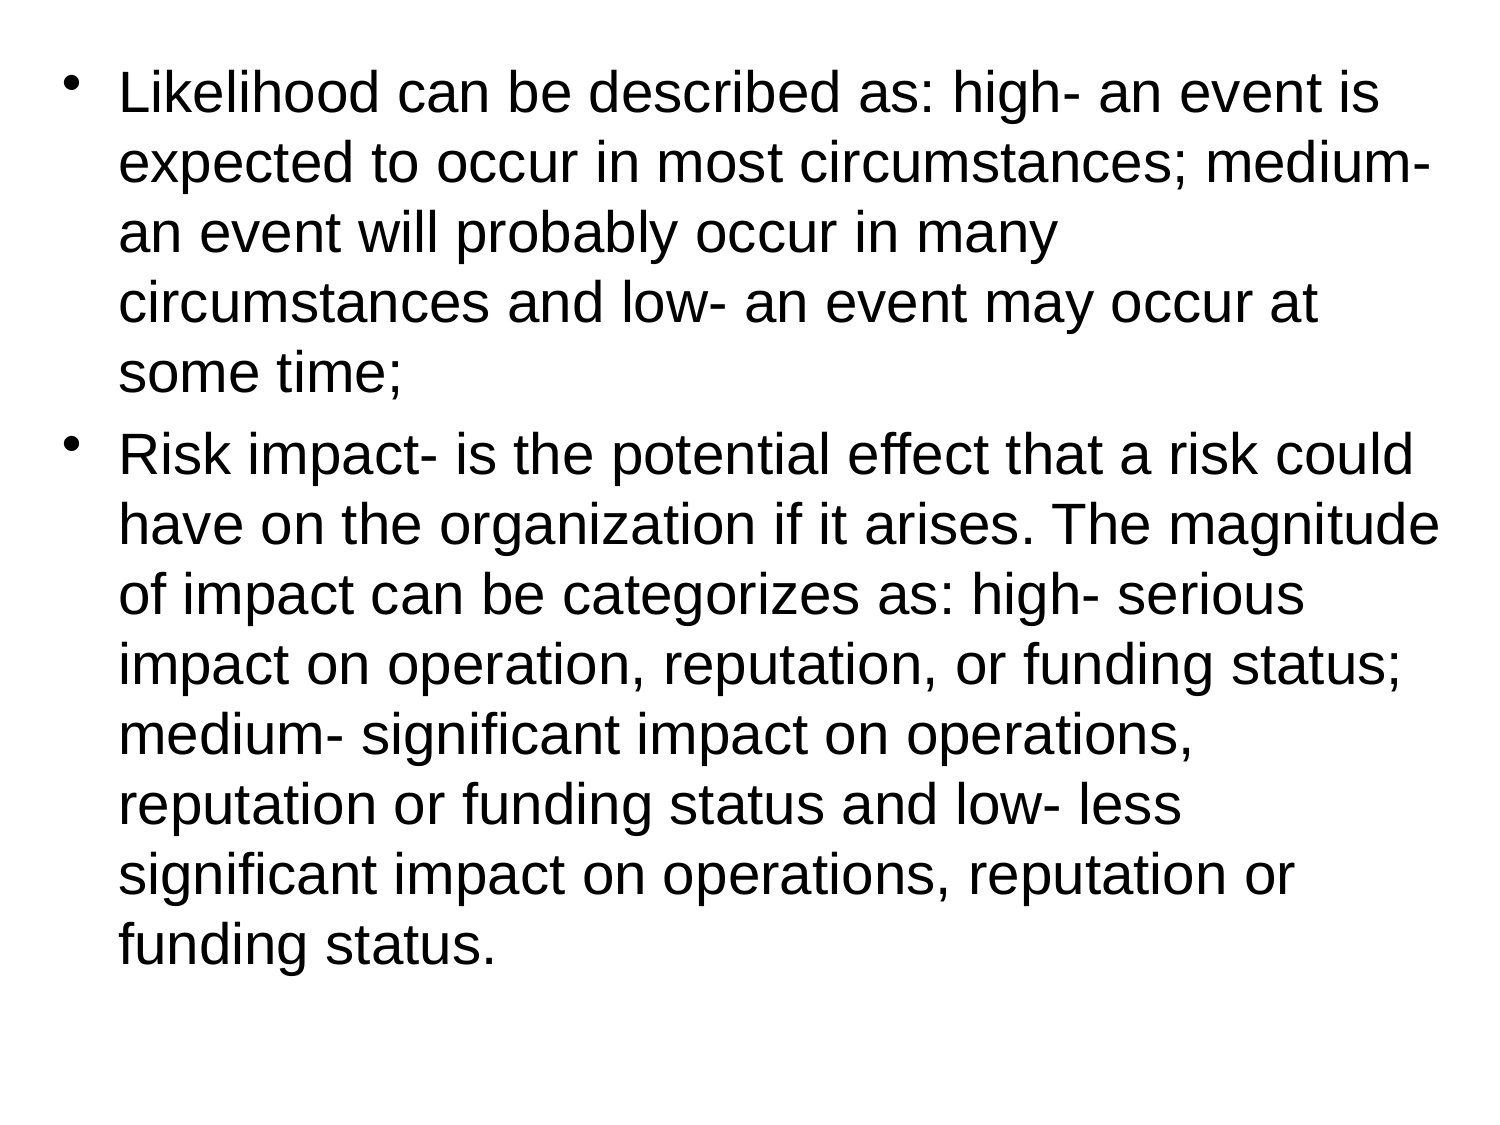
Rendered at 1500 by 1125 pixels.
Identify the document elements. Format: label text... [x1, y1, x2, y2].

list Likelihood can be described as: high- an event is expected to occur in most circumstances; medium-an event will probably occur in many circumstances and low- an event may occur at some time; Risk impact- is the potential effect that a risk could have on the organization if it arises. The magnitude of impact can be categorizes as: high- serious impact on operation, reputation, or funding status; medium- significant impact on operations, reputation or funding status and low- less significant impact on operations, reputation or funding status. [46, 46, 1460, 1010]
